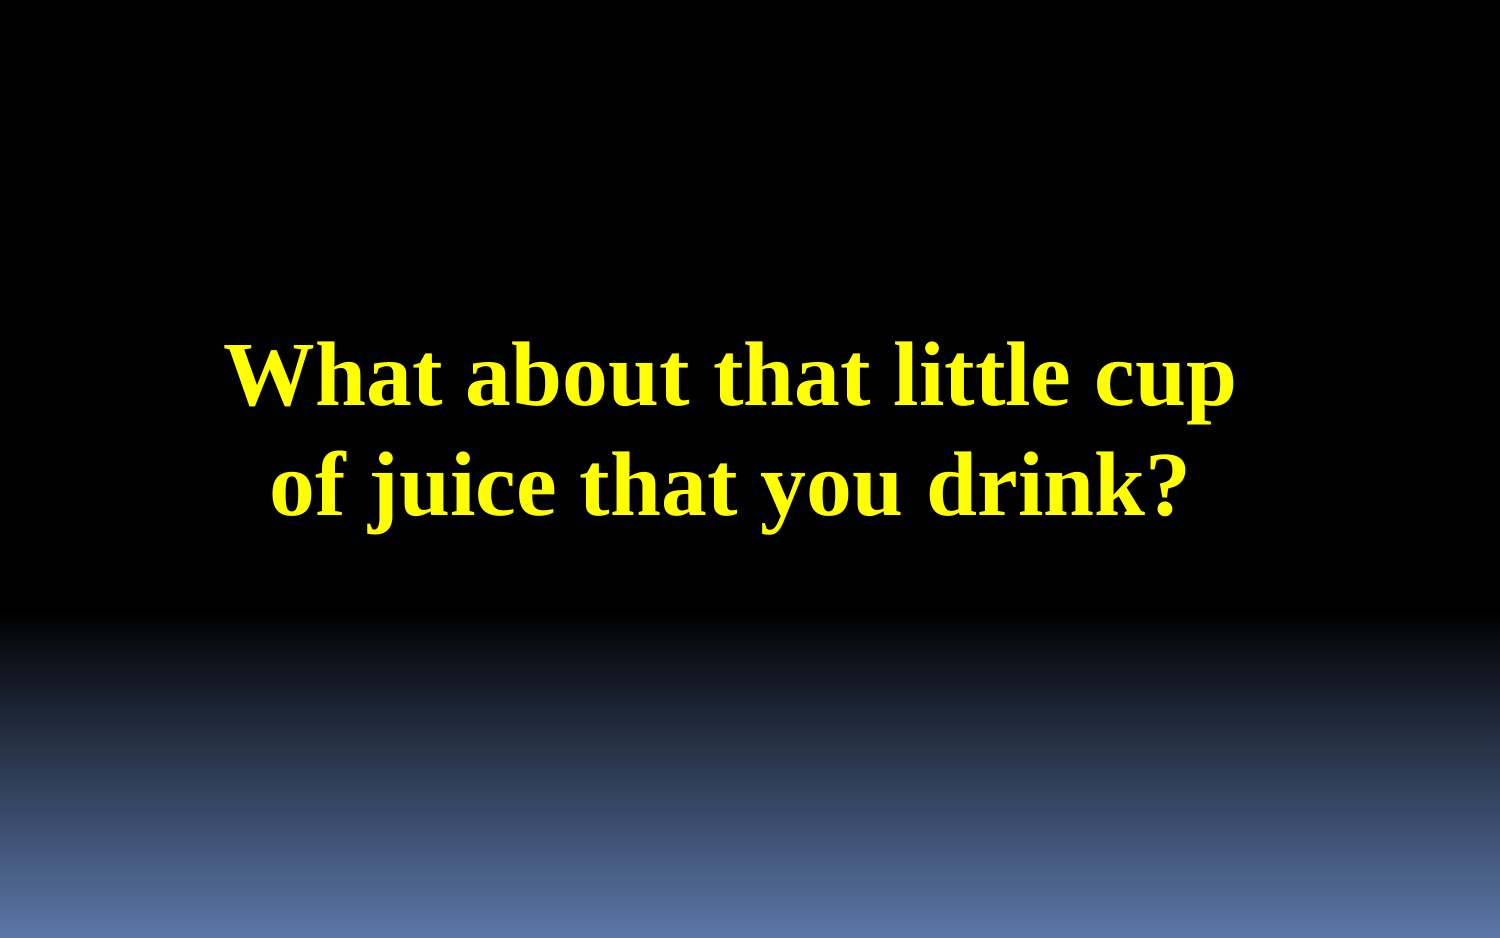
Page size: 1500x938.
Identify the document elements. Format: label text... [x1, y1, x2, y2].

text_box What about that little cup of juice that you drink? [199, 306, 1263, 541]
